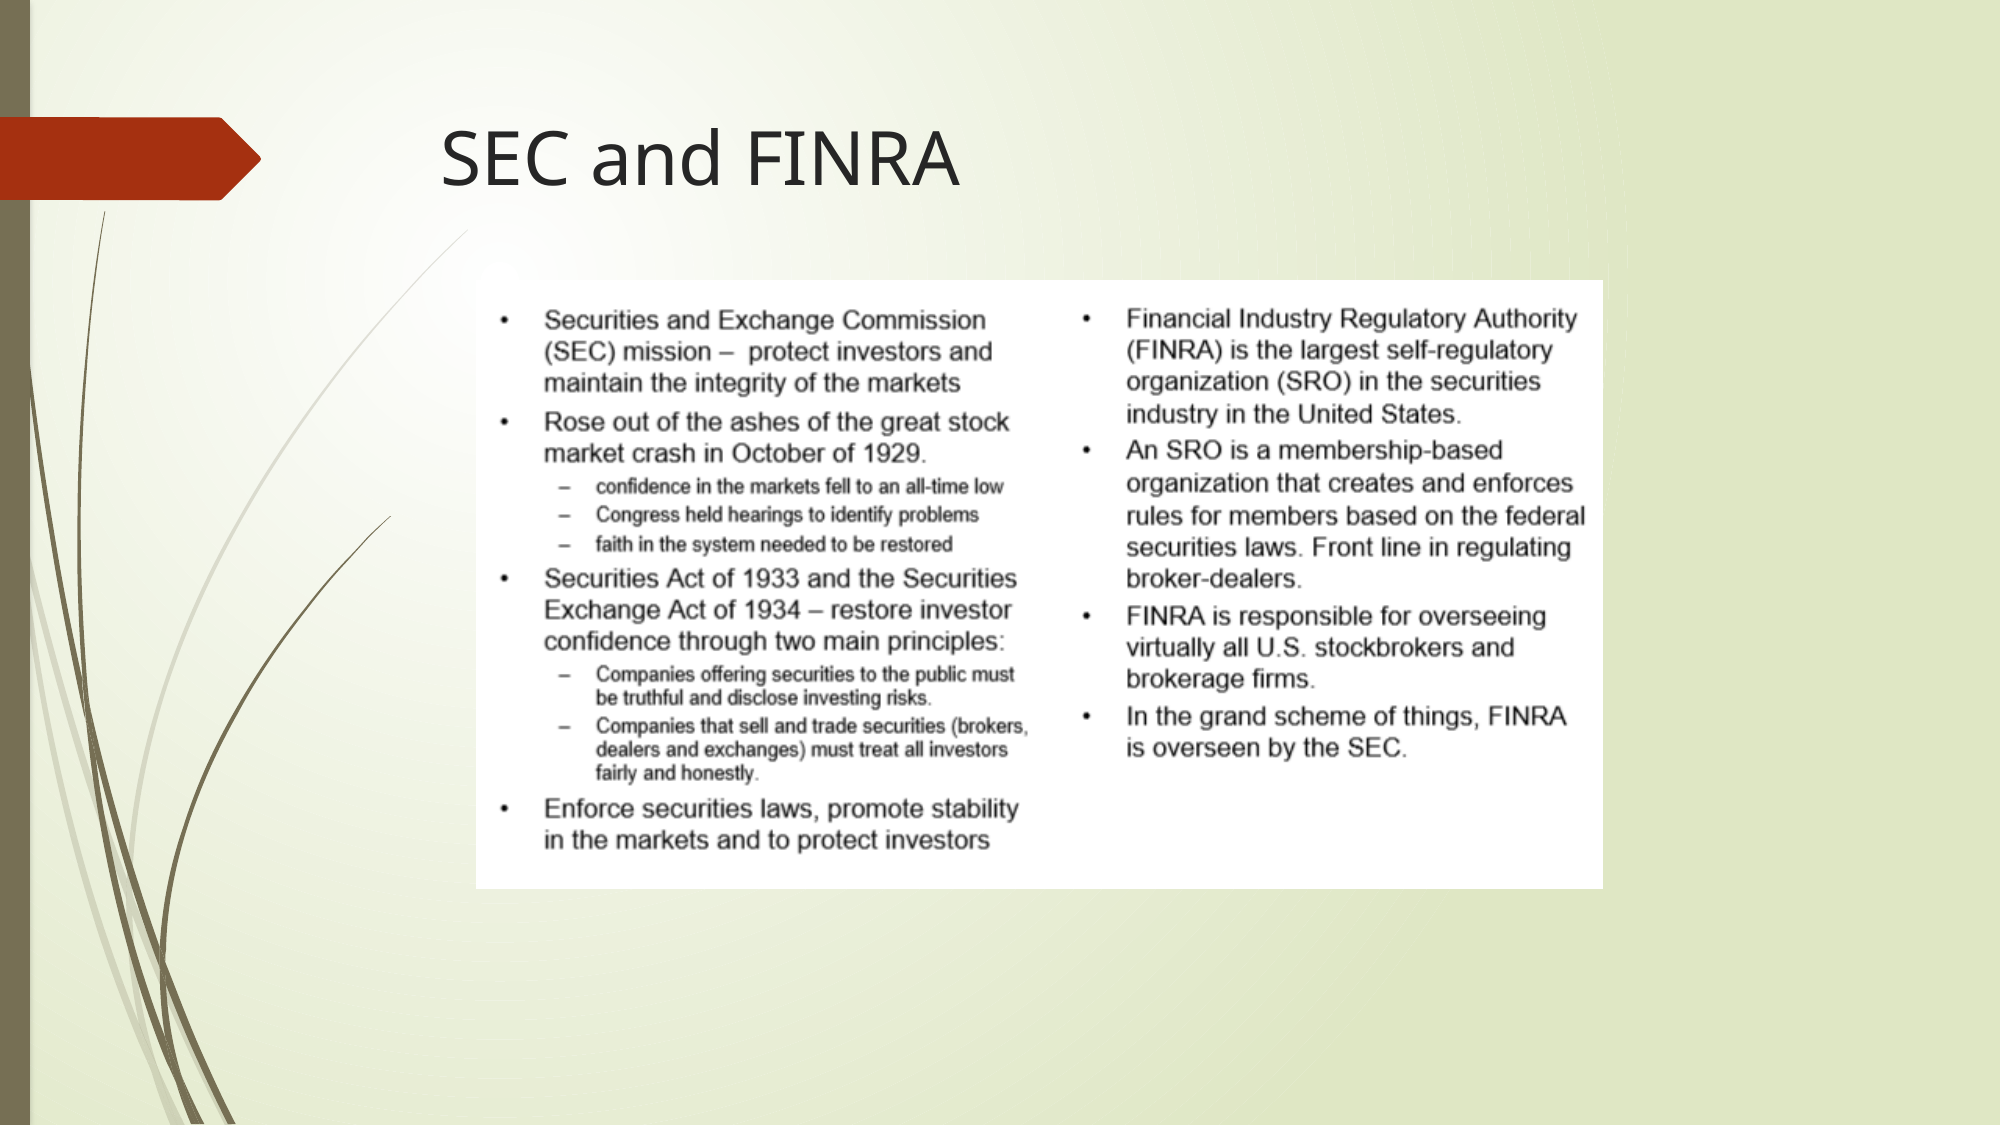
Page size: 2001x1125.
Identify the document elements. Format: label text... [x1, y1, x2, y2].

title SEC and FINRA [425, 102, 1888, 313]
picture [476, 280, 1604, 889]
